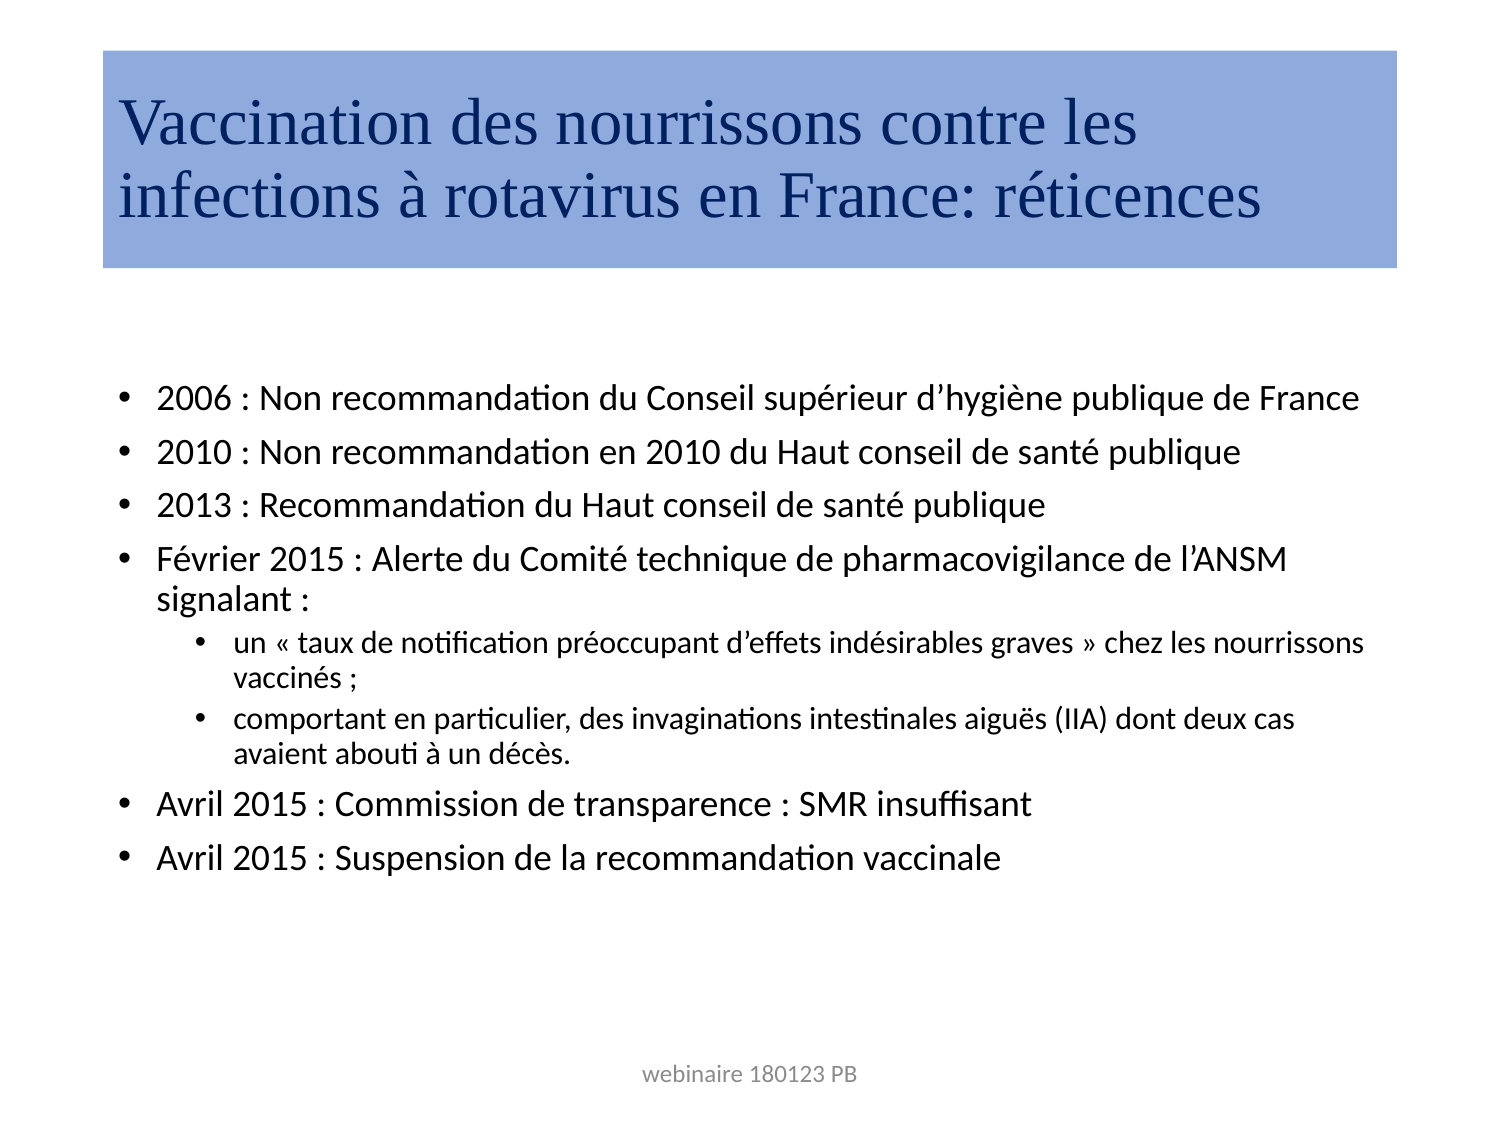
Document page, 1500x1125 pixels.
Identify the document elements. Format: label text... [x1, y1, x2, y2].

title Vaccination des nourrissons contre les infections à rotavirus en France: réticences [103, 50, 1397, 269]
list 2006 : Non recommandation du Conseil supérieur d’hygiène publique de France 2010 : Non recommandation en 2010 du Haut conseil de santé publique 2013 : Recommandation du Haut conseil de santé publique Février 2015 : Alerte du Comité technique de pharmacovigilance de l’ANSM signalant : un « taux de notification préoccupant d’effets indésirables graves » chez les nourrissons vaccinés ; comportant en particulier, des invaginations intestinales aiguës (IIA) dont deux cas avaient abouti à un décès. Avril 2015 : Commission de transparence : SMR insuffisant Avril 2015 : Suspension de la recommandation vaccinale [103, 371, 1397, 901]
footer webinaire 180123 PB [496, 1042, 1004, 1103]
